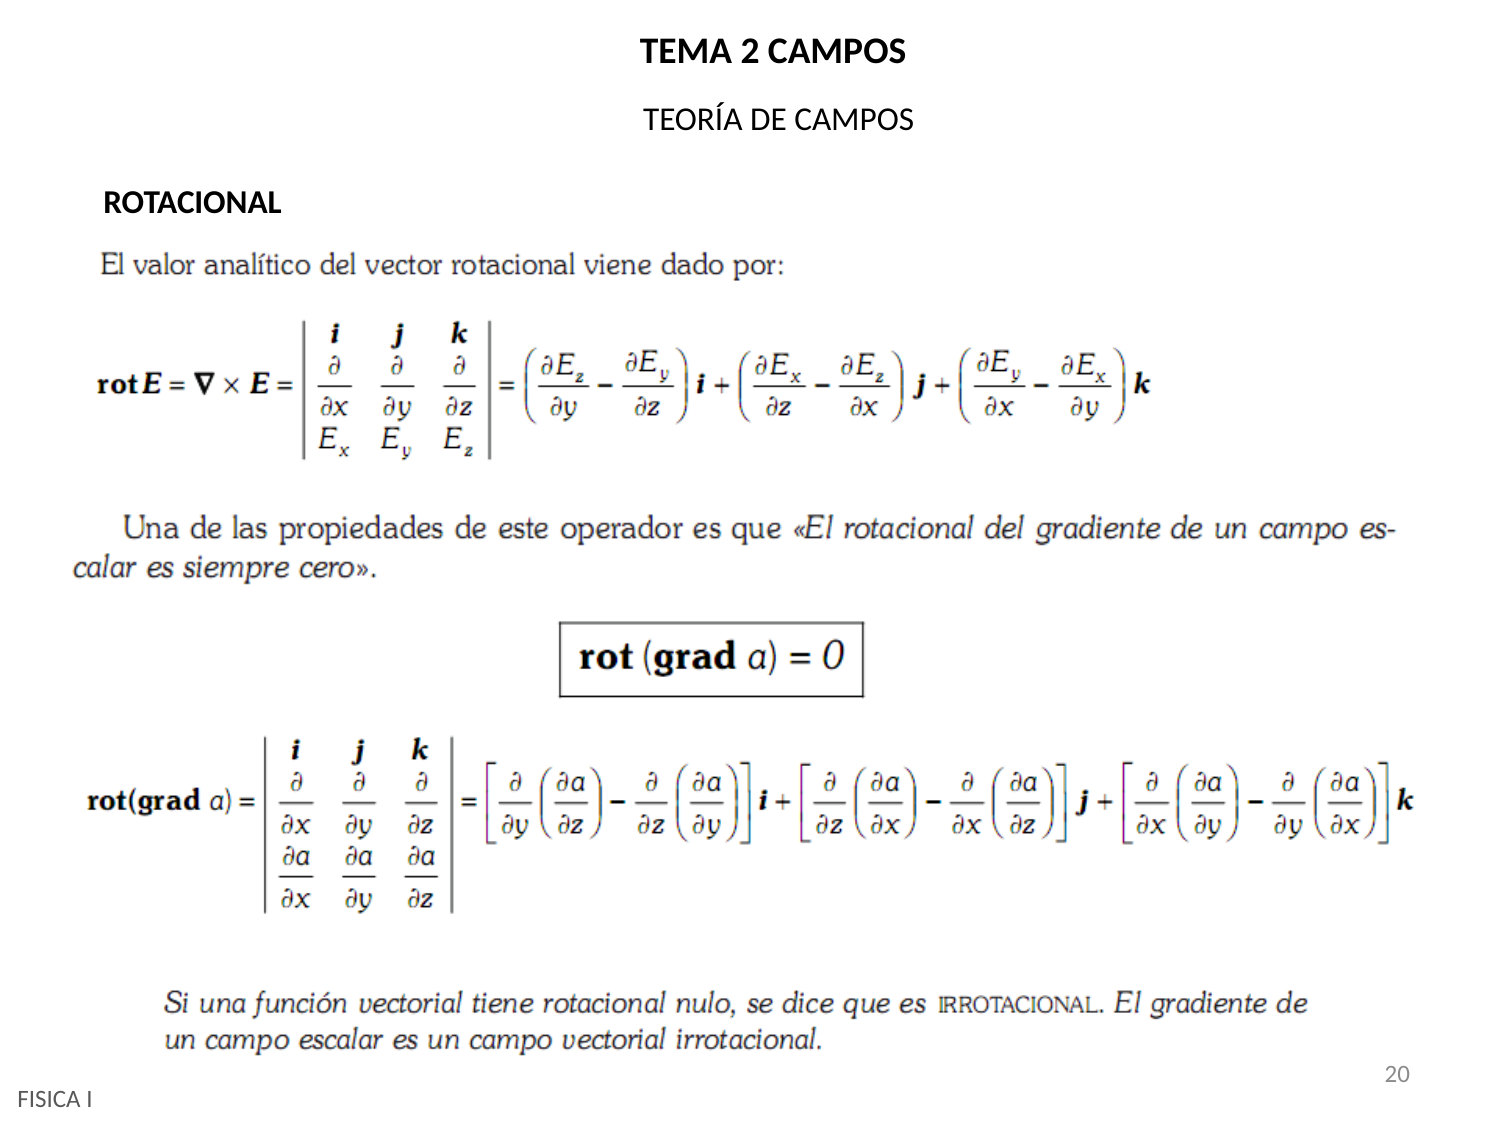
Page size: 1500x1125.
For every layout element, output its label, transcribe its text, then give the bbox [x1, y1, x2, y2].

picture [81, 304, 1169, 469]
footer FISICA I [0, 1069, 111, 1125]
picture [93, 245, 799, 284]
picture [152, 972, 1337, 1080]
subtitle TEORÍA DE CAMPOS [253, 90, 1304, 149]
picture [58, 714, 1442, 925]
title TEMA 2 CAMPOS [135, 7, 1411, 90]
slide_number 20 [1074, 1042, 1425, 1103]
picture [58, 503, 1410, 587]
picture [550, 609, 878, 707]
text_box ROTACIONAL [88, 172, 364, 228]
